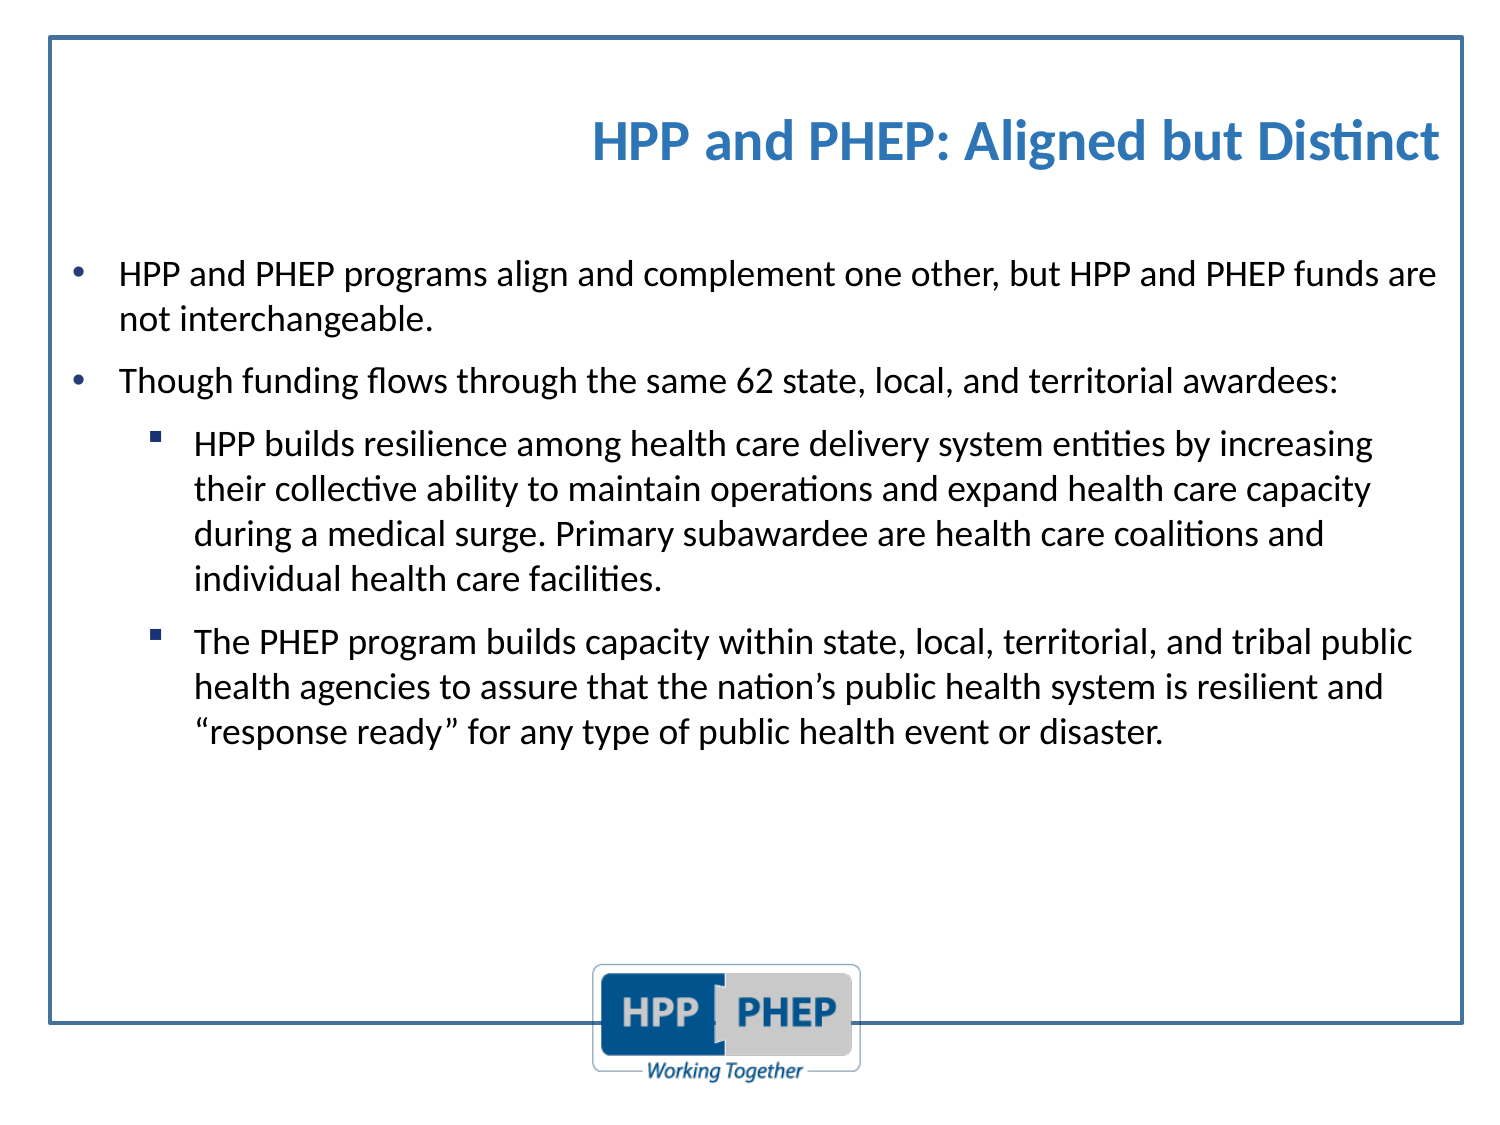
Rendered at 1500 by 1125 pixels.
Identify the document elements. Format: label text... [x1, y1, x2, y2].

picture [582, 956, 870, 1089]
title HPP and PHEP: Aligned but Distinct [57, 62, 1456, 212]
list HPP and PHEP programs align and complement one other, but HPP and PHEP funds are not interchangeable. Though funding flows through the same 62 state, local, and territorial awardees: HPP builds resilience among health care delivery system entities by increasing their collective ability to maintain operations and expand health care capacity during a medical surge. Primary subawardee are health care coalitions and individual health care facilities. The PHEP program builds capacity within state, local, territorial, and tribal public health agencies to assure that the nation’s public health system is resilient and “response ready” for any type of public health event or disaster. [57, 241, 1456, 938]
